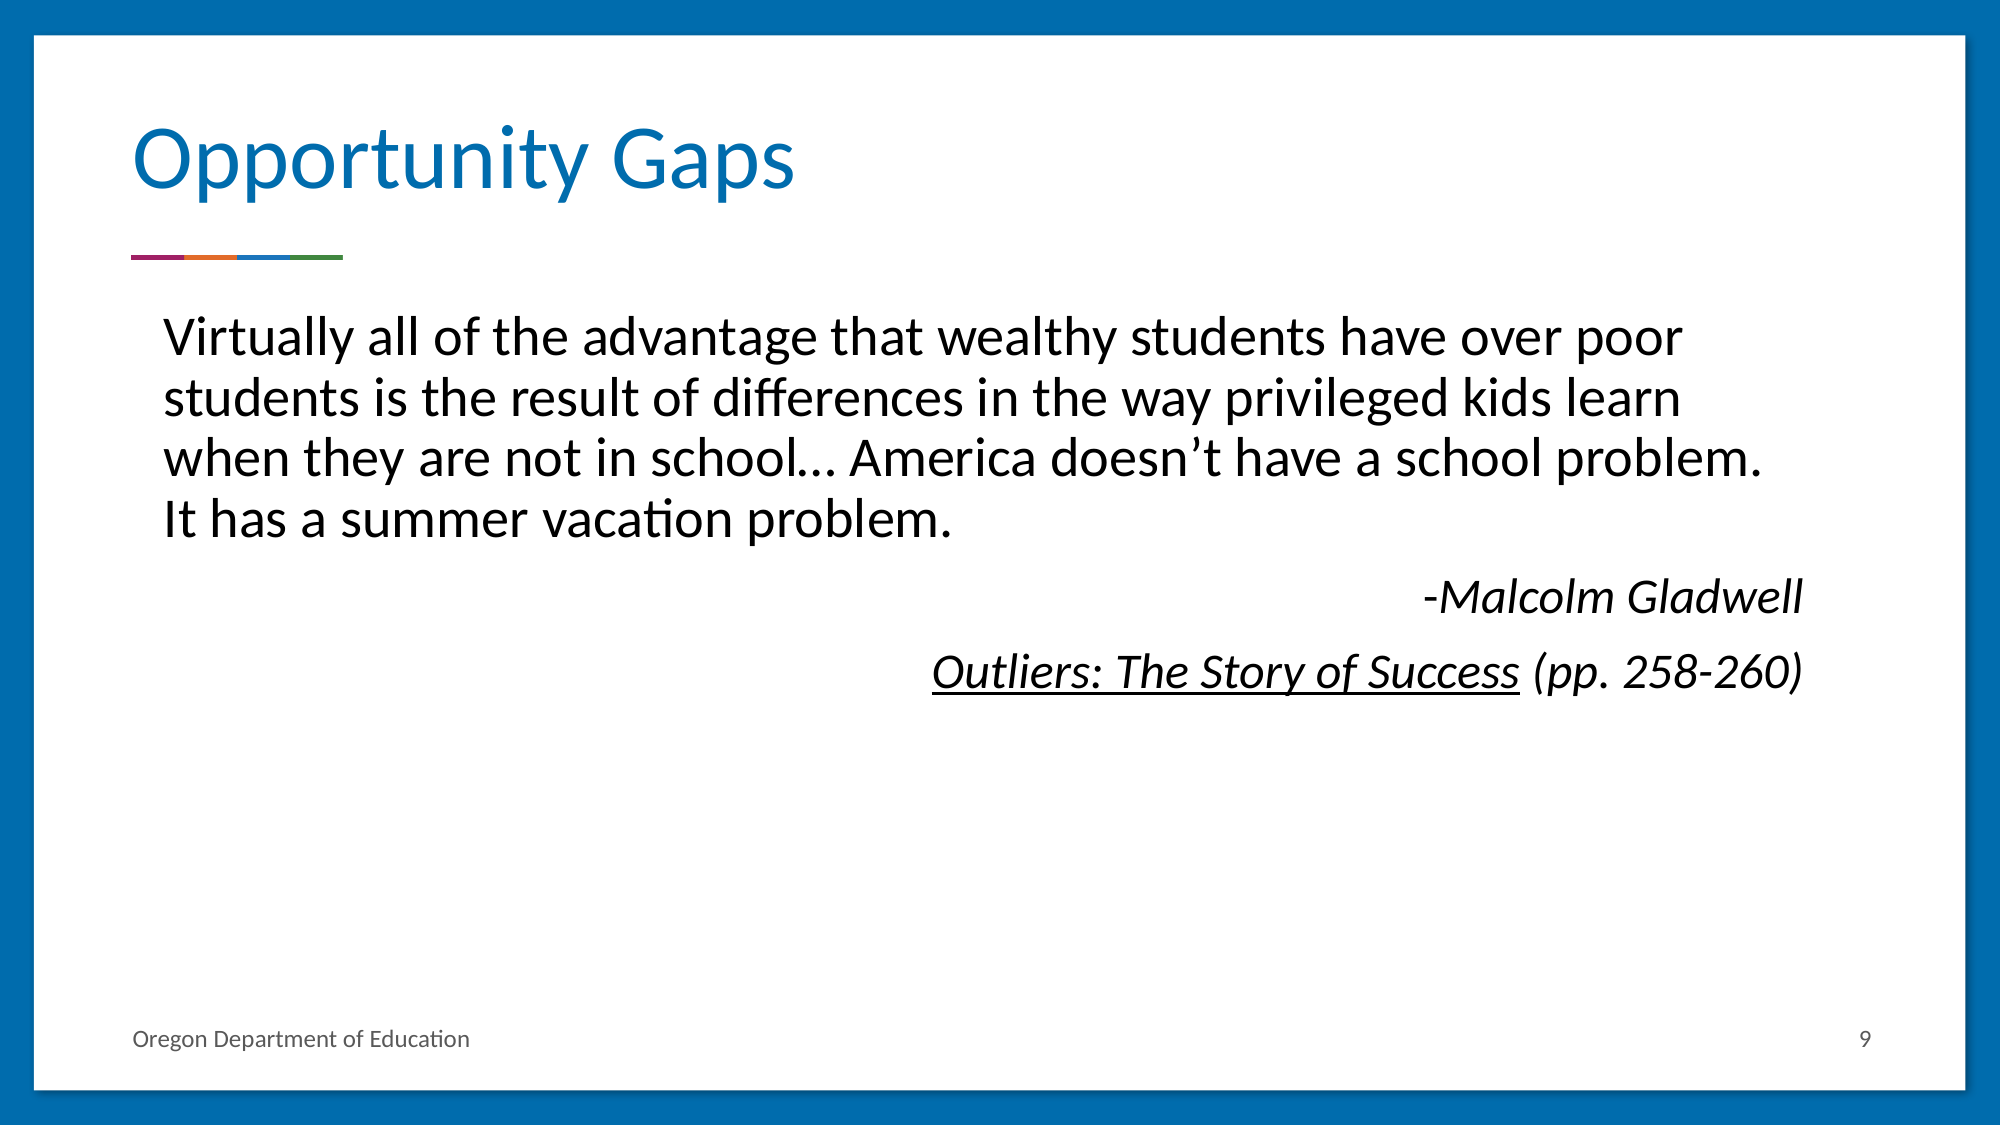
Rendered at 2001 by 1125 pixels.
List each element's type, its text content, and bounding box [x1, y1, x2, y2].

title Opportunity Gaps [117, 75, 1887, 244]
list Virtually all of the advantage that wealthy students have over poor students is the result of differences in the way privileged kids learn when they are not in school… America doesn’t have a school problem. It has a summer vacation problem. -Malcolm Gladwell Outliers: The Story of Success (pp. 258-260) [148, 299, 1820, 974]
picture [131, 255, 343, 260]
slide_number 9 [1412, 1007, 1887, 1068]
